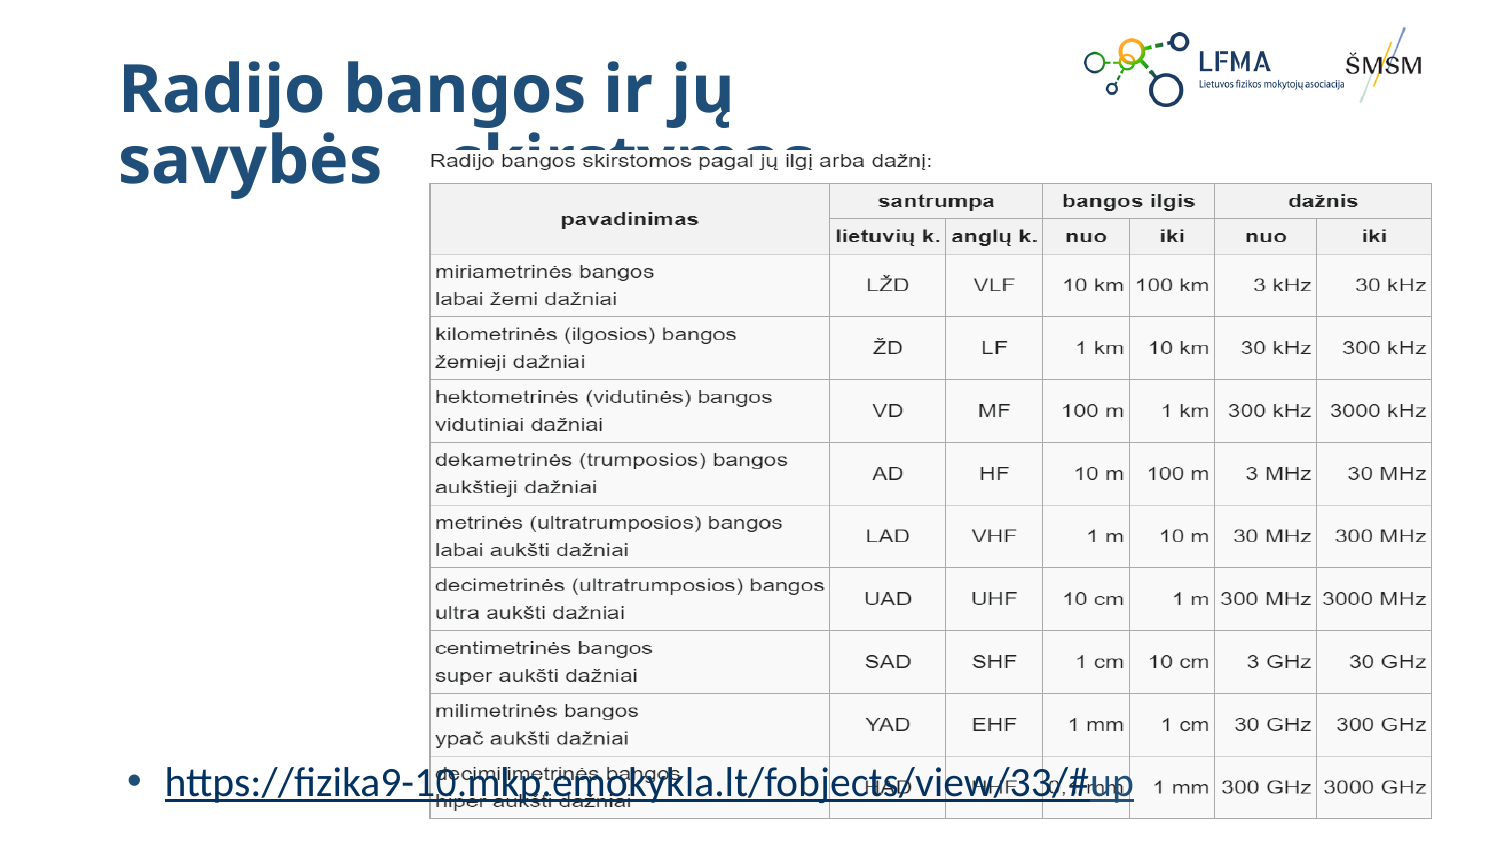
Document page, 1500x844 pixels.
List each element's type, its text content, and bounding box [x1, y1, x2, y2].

picture [399, 150, 1478, 842]
picture [1084, 14, 1458, 119]
list https://fizika9-10.mkp.emokykla.lt/fobjects/view/33/#up [112, 752, 399, 832]
title Radijo bangos ir jų savybės – skirstymas [103, 44, 1027, 208]
